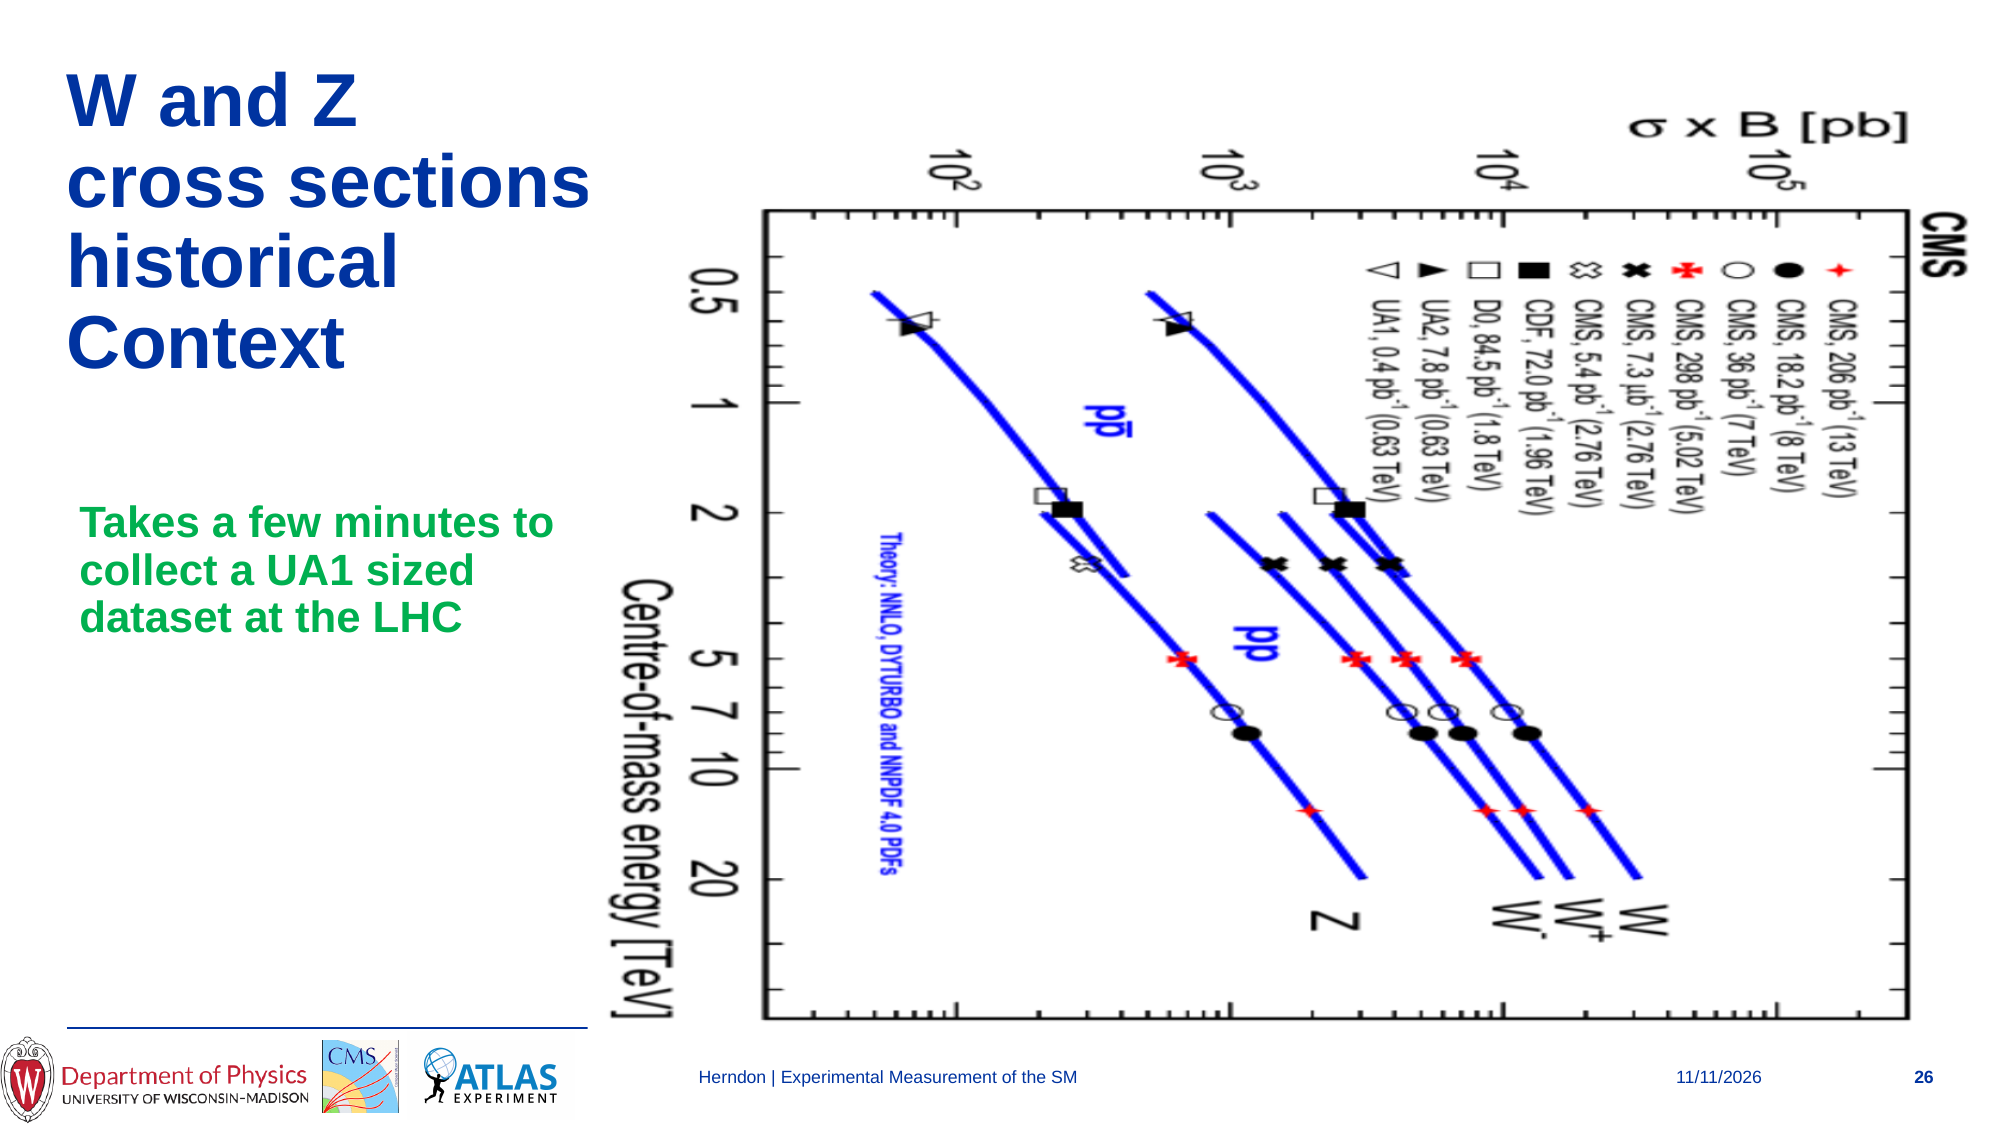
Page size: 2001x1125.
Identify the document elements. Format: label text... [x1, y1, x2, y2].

footer Herndon | Experimental Measurement of the SM [698, 1066, 785, 1107]
slide_number 26 [1822, 1066, 1934, 1107]
picture [322, 1040, 399, 1113]
title W and Z cross sections historical Context [66, 61, 587, 237]
picture [407, 1031, 575, 1120]
picture [785, 0, 1792, 1125]
list Takes a few minutes to collect a UA1 sized dataset at the LHC [79, 500, 563, 931]
